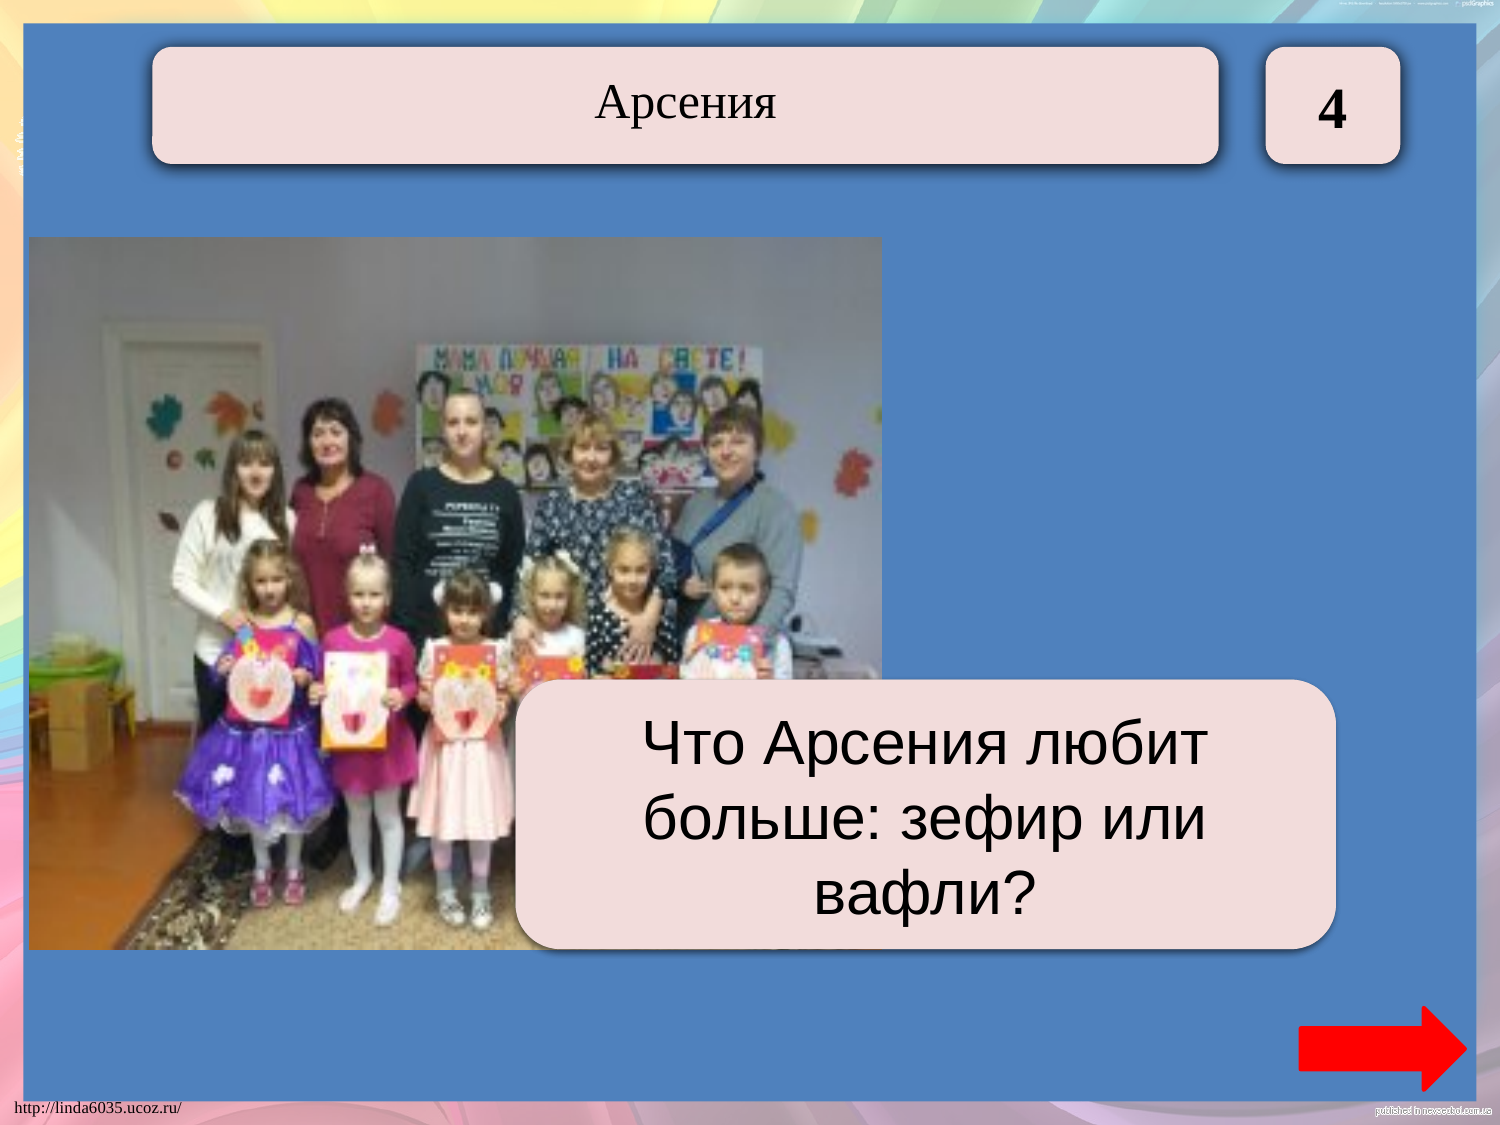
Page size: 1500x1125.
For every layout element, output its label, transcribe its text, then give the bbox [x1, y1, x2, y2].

text_box 4 [1263, 44, 1403, 167]
text_box [885, 671, 1336, 946]
picture [11, 11, 340, 340]
picture [29, 237, 882, 950]
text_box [140, 46, 1231, 165]
text_box [1298, 1005, 1467, 1092]
